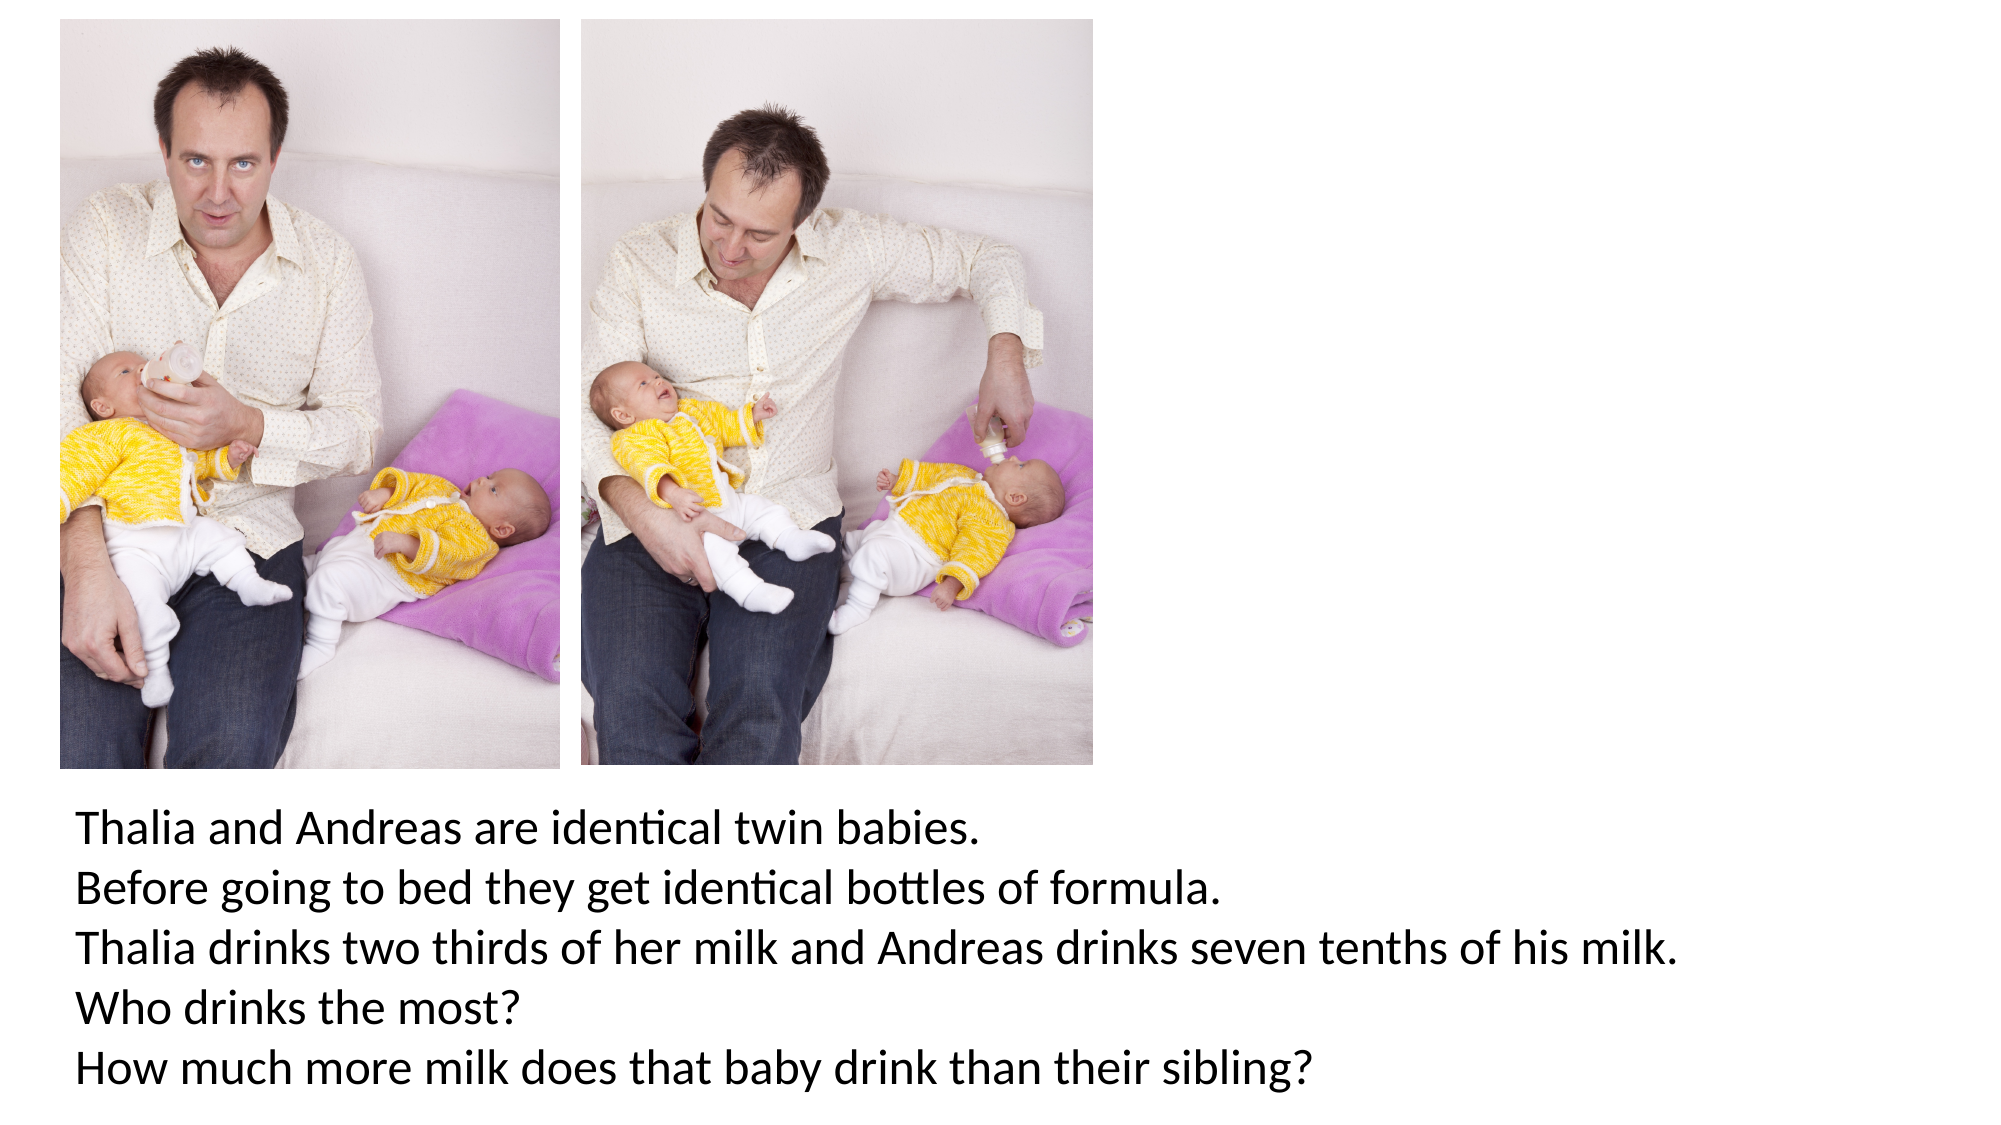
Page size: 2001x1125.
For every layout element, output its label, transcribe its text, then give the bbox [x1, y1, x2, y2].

text_box Thalia and Andreas are identical twin babies. Before going to bed they get identical bottles of formula. Thalia drinks two thirds of her milk and Andreas drinks seven tenths of his milk. Who drinks the most? How much more milk does that baby drink than their sibling? [60, 786, 2000, 1102]
picture [581, 19, 1093, 765]
picture [60, 19, 560, 769]
